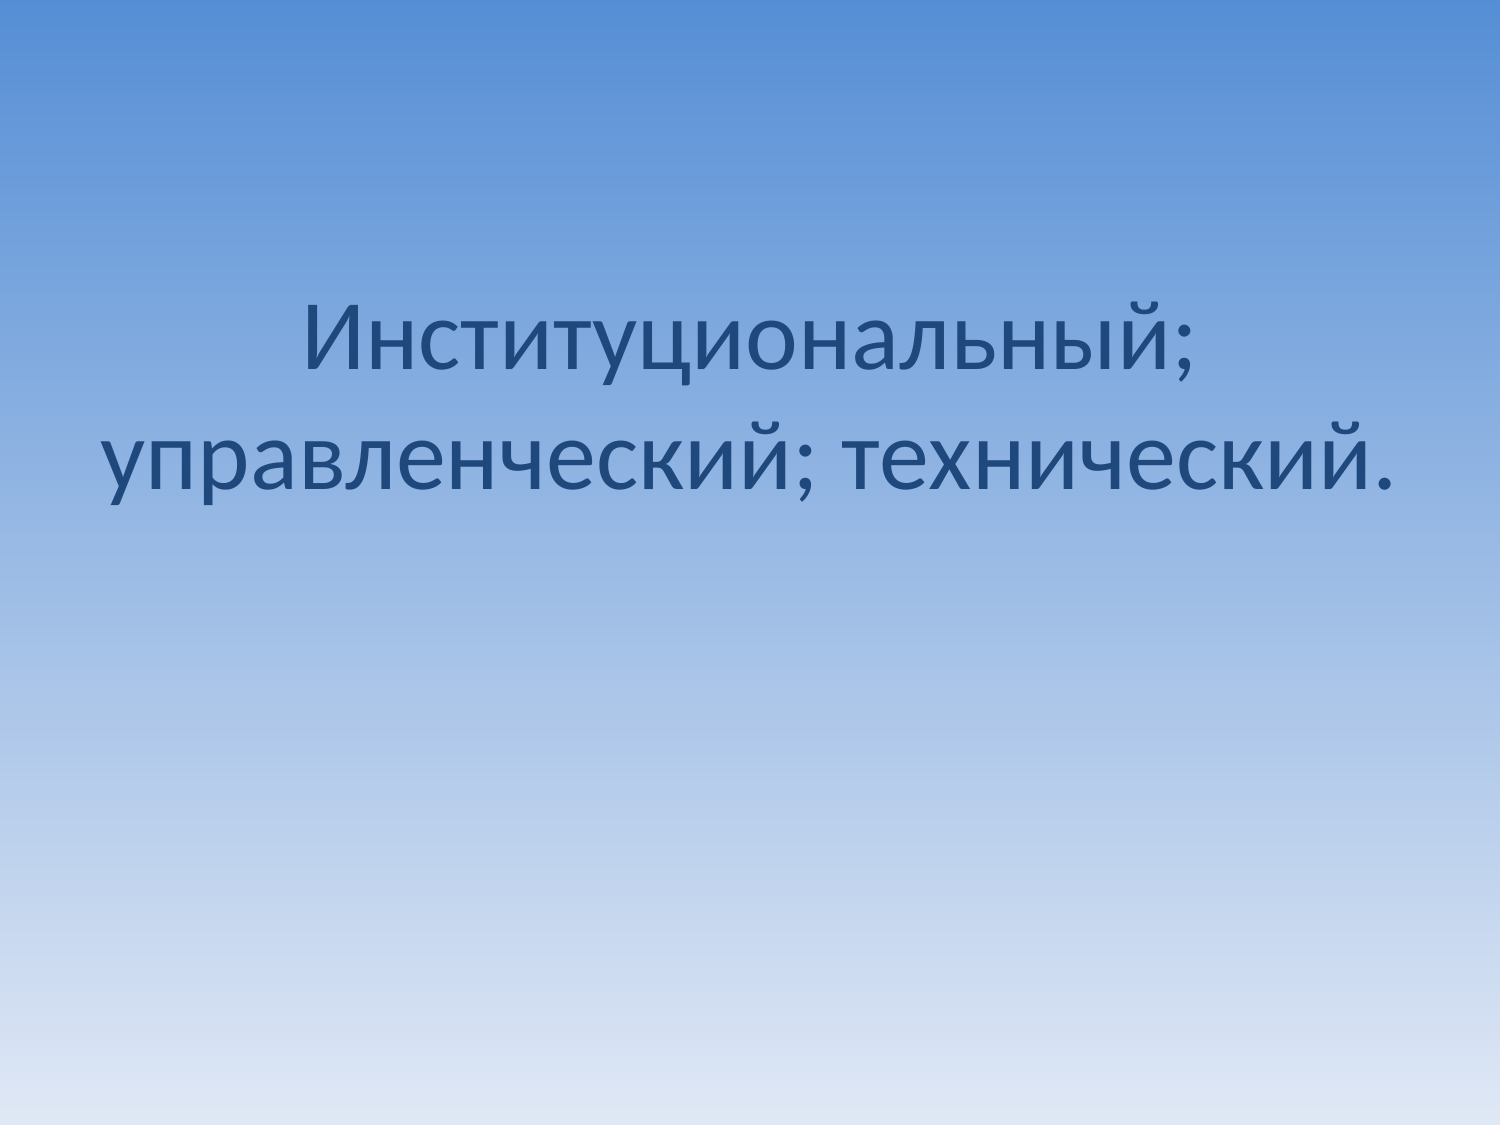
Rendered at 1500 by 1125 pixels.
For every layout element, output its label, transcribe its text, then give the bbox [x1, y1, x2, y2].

list Институциональный; управленческий; технический. [75, 262, 1425, 1005]
